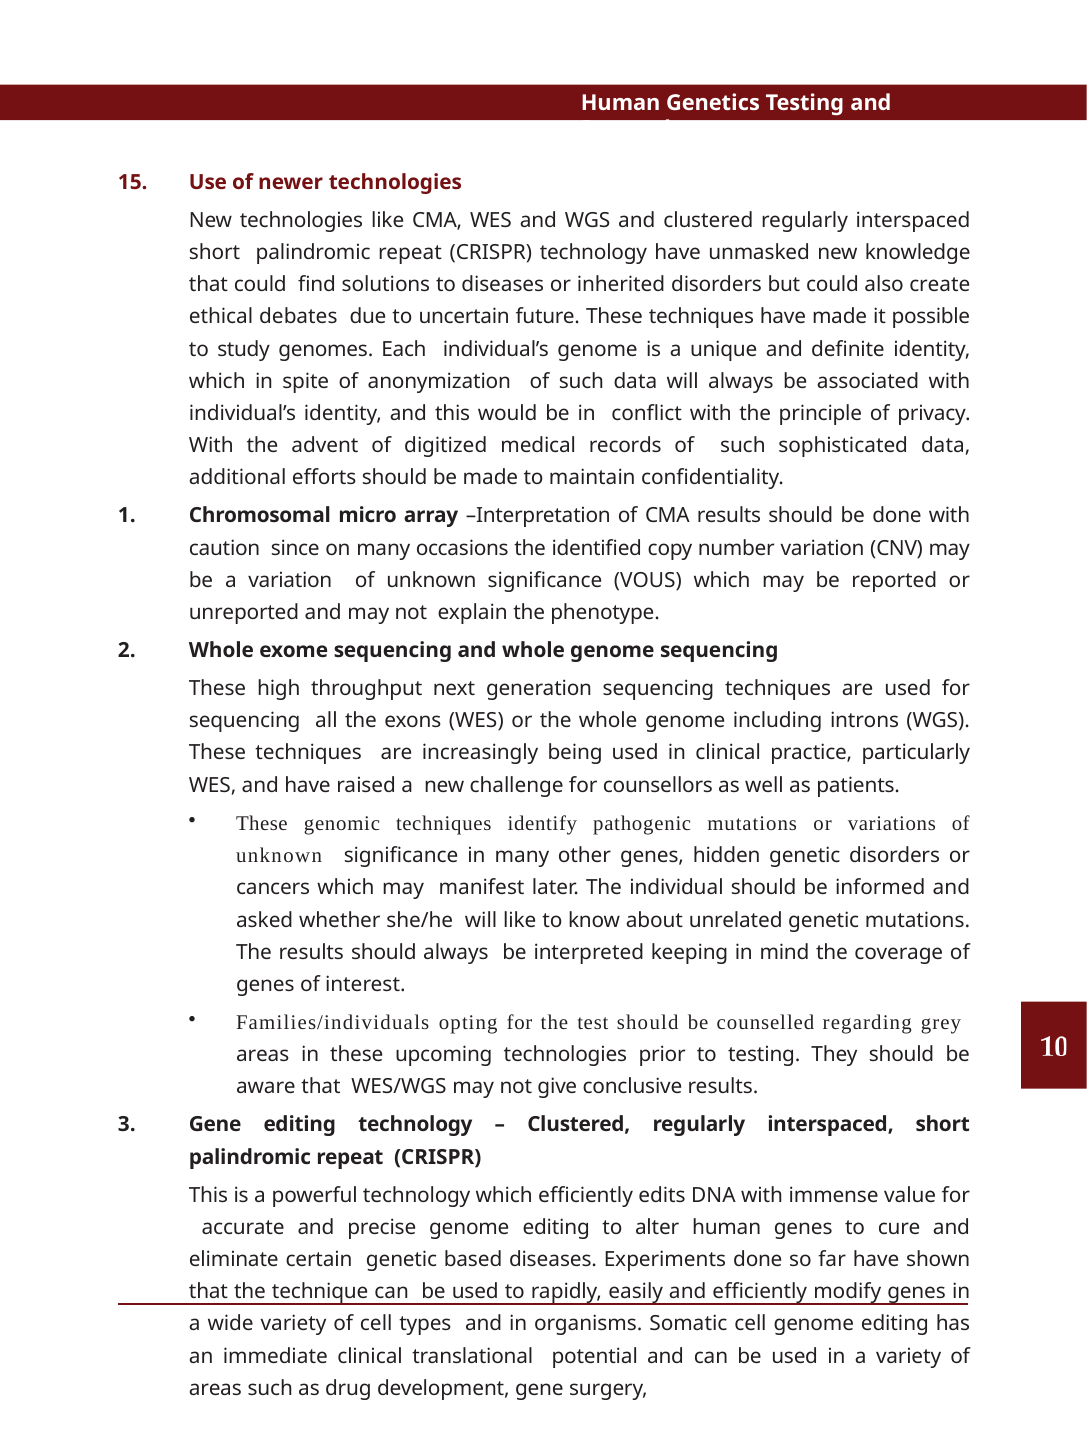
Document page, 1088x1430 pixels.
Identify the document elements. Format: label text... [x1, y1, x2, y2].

text_box Human Genetics Testing and Research Use of newer technologies New technologies like CMA, WES and WGS and clustered regularly interspaced short palindromic repeat (CRISPR) technology have unmasked new knowledge that could find solutions to diseases or inherited disorders but could also create ethical debates due to uncertain future. These techniques have made it possible to study genomes. Each individual’s genome is a unique and definite identity, which in spite of anonymization of such data will always be associated with individual’s identity, and this would be in conflict with the principle of privacy. With the advent of digitized medical records of such sophisticated data, additional efforts should be made to maintain confidentiality. Chromosomal micro array –Interpretation of CMA results should be done with caution since on many occasions the identified copy number variation (CNV) may be a variation of unknown significance (VOUS) which may be reported or unreported and may not explain the phenotype. Whole exome sequencing and whole genome sequencing These high throughput next generation sequencing techniques are used for sequencing all the exons (WES) or the whole genome including introns (WGS). These techniques are increasingly being used in clinical practice, particularly WES, and have raised a new challenge for counsellors as well as patients. These genomic techniques identify pathogenic mutations or variations of unknown significance in many other genes, hidden genetic disorders or cancers which may manifest later. The individual should be informed and asked whether she/he will like to know about unrelated genetic mutations. The results should always be interpreted keeping in mind the coverage of genes of interest. Families/individuals opting for the test should be counselled regarding grey areas in these upcoming technologies prior to testing. They should be aware that WES/WGS may not give conclusive results. Gene editing technology – Clustered, regularly interspaced, short palindromic repeat (CRISPR) This is a powerful technology which efficiently edits DNA with immense value for accurate and precise genome editing to alter human genes to cure and eliminate certain genetic based diseases. Experiments done so far have shown that the technique can be used to rapidly, easily and efficiently modify genes in a wide variety of cell types and in organisms. Somatic cell genome editing has an immediate clinical translational potential and can be used in a variety of areas such as drug development, gene surgery, INDIAN COUNCIL OF MEDICAL RESEARCH 123 [115, 86, 972, 1430]
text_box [1020, 1001, 1087, 1089]
text_box [0, 84, 1087, 121]
